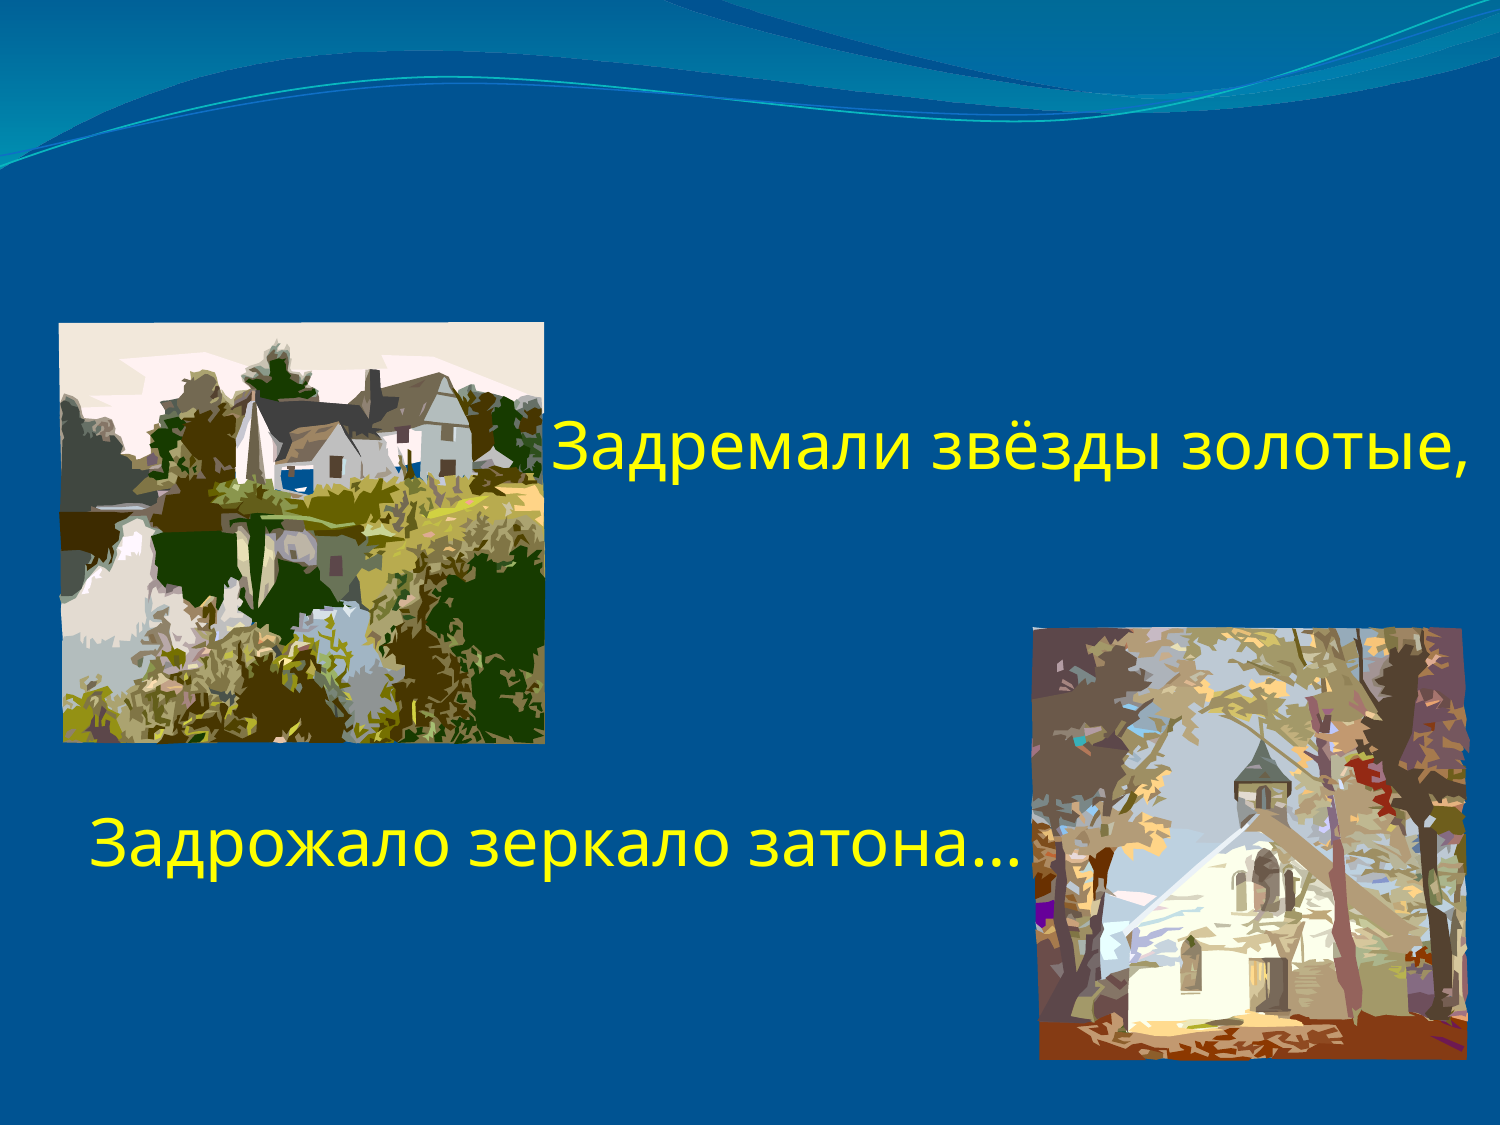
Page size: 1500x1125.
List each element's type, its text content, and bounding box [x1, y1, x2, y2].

picture [1031, 620, 1477, 1067]
picture [58, 316, 551, 751]
list Задремали звёзды золотые, Задрожало зеркало затона… [75, 317, 1500, 1038]
